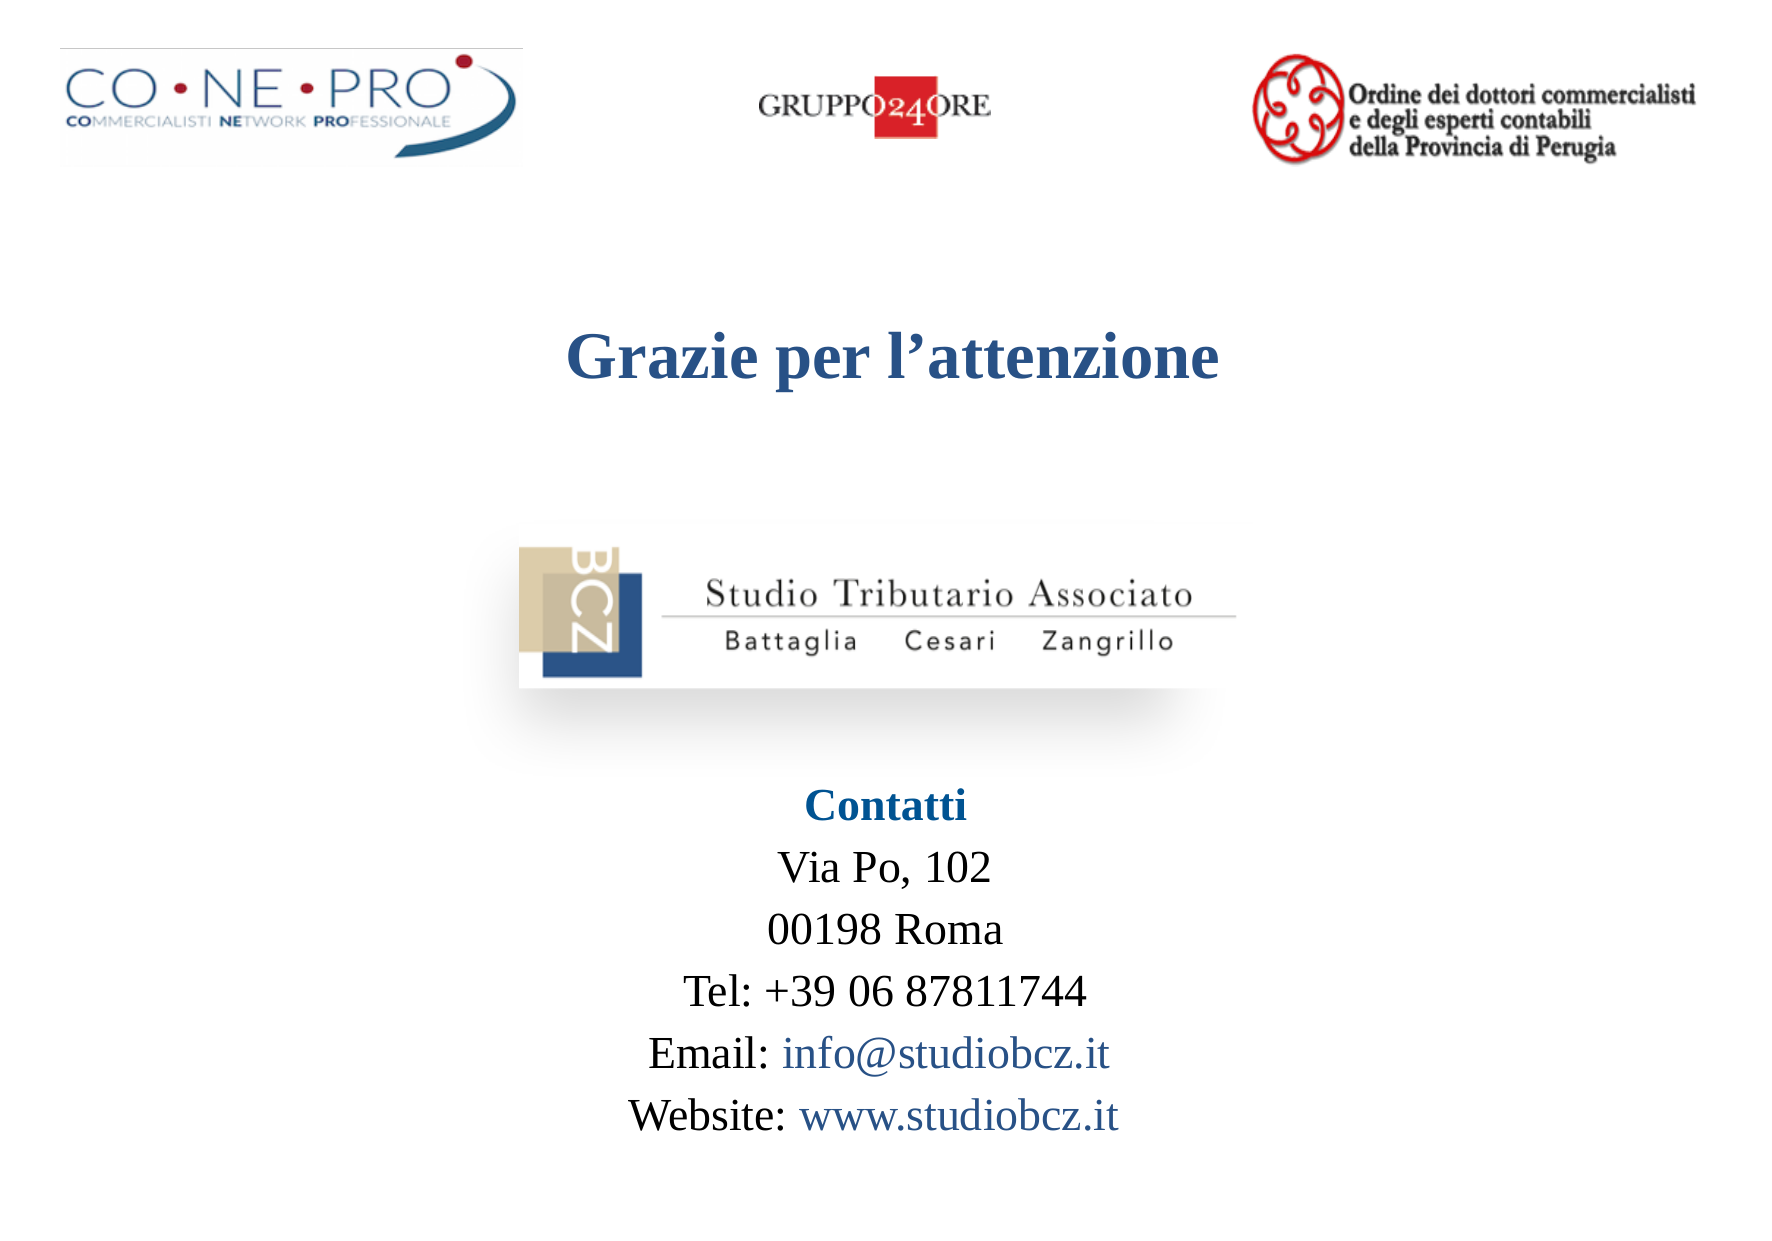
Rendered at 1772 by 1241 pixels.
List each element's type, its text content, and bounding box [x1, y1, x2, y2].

text_box Grazie per l’attenzione [0, 313, 1772, 436]
picture [759, 75, 991, 139]
text_box Contatti Via Po, 102 00198 Roma Tel: +39 06 87811744 Email: info@studiobcz.it Website: www.studiobcz.it [535, 776, 1236, 1145]
picture [518, 522, 1253, 690]
picture [1249, 47, 1712, 167]
picture [60, 47, 523, 167]
